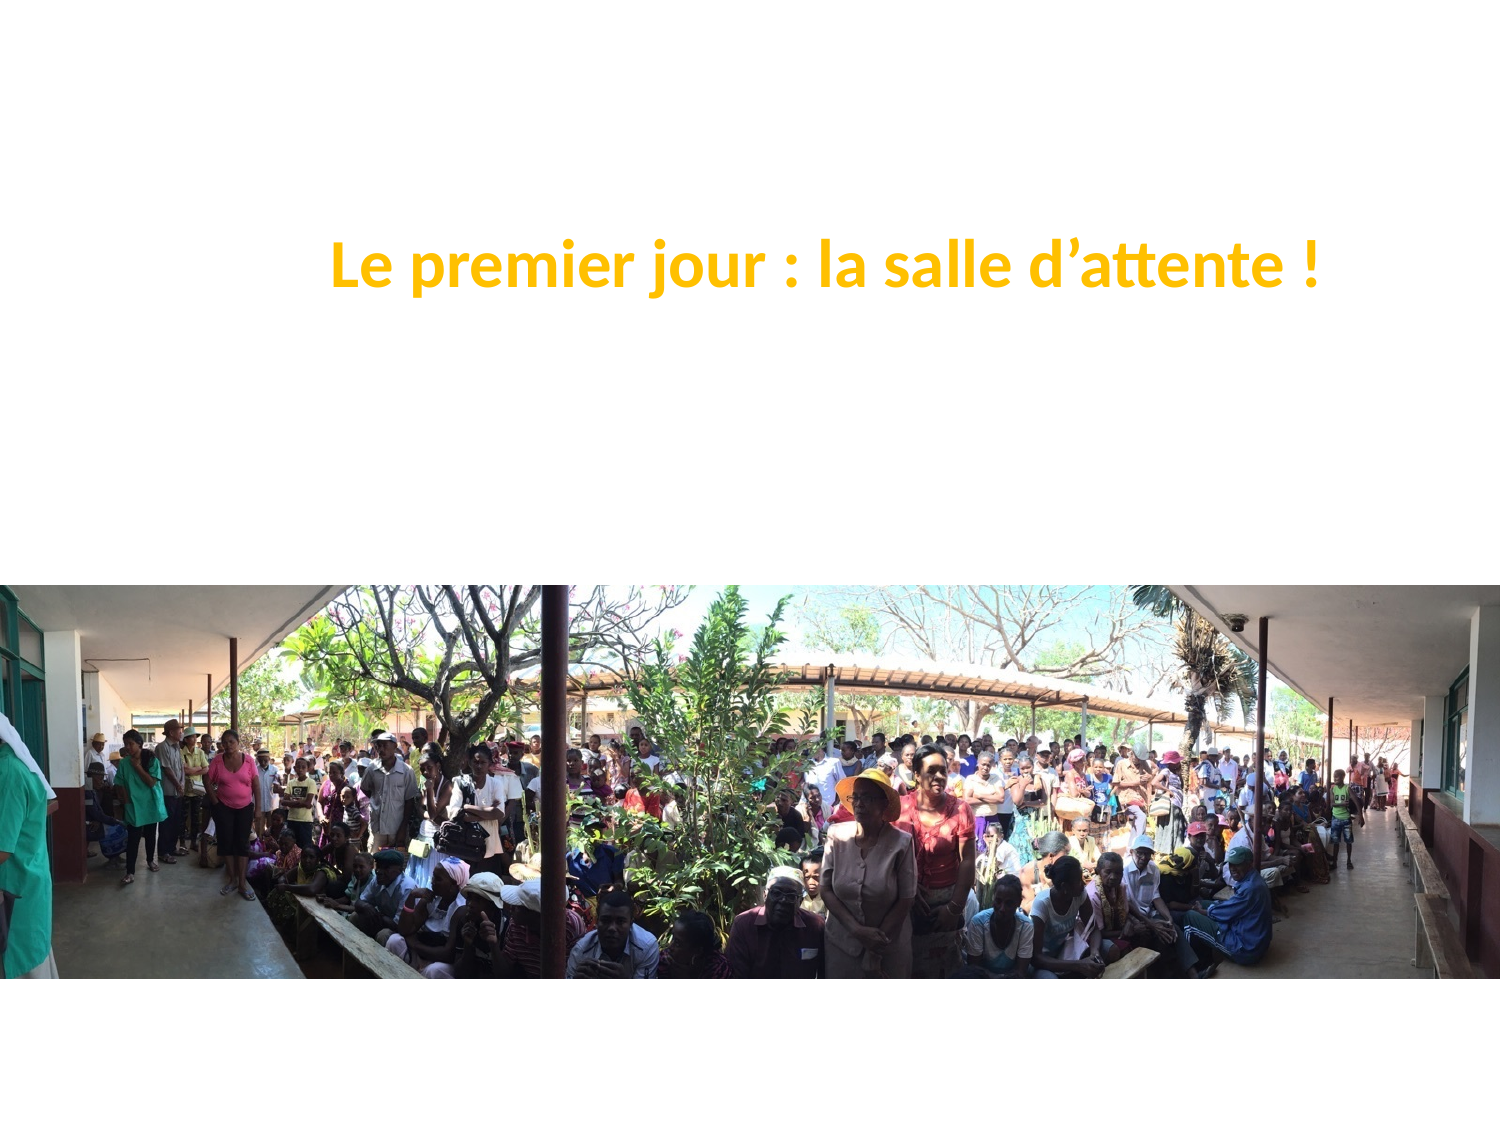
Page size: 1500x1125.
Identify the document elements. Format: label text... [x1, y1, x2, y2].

text_box Le premier jour : la salle d’attente ! [315, 211, 1340, 309]
picture [0, 585, 1500, 979]
